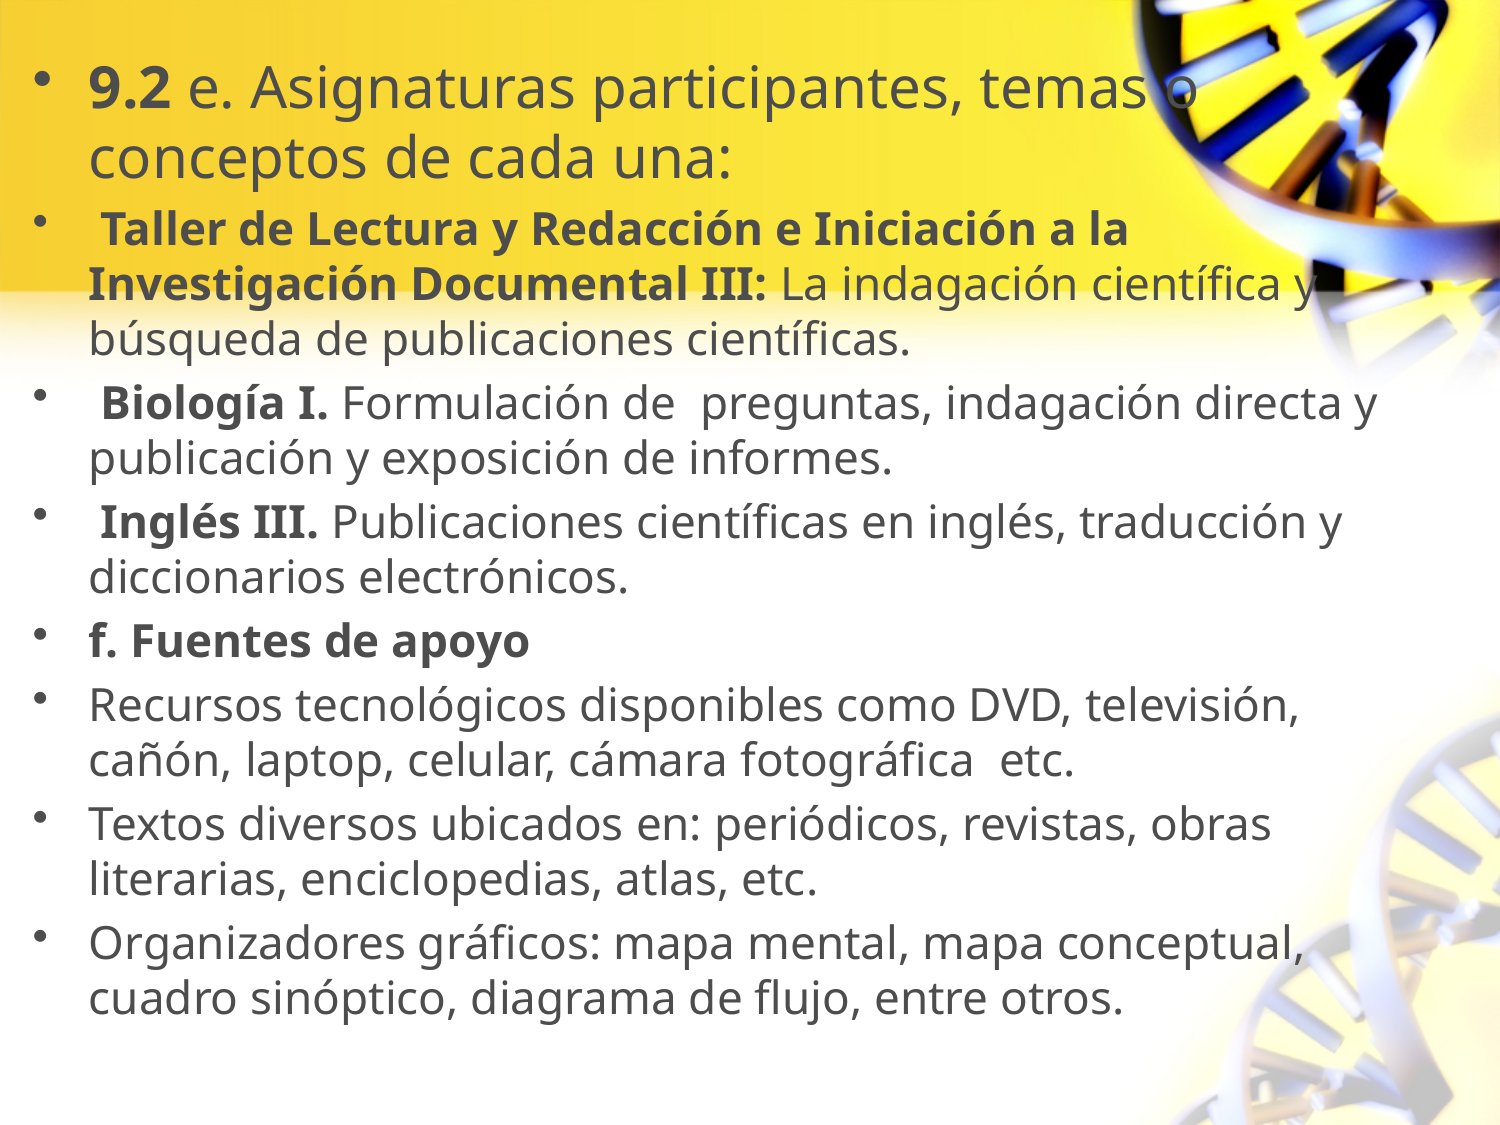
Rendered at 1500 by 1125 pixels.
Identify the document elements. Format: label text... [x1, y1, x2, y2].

picture [0, 0, 1500, 1125]
list 9.2 e. Asignaturas participantes, temas o conceptos de cada una: Taller de Lectura y Redacción e Iniciación a la Investigación Documental III: La indagación científica y búsqueda de publicaciones científicas. Biología I. Formulación de preguntas, indagación directa y publicación y exposición de informes. Inglés III. Publicaciones científicas en inglés, traducción y diccionarios electrónicos. f. Fuentes de apoyo Recursos tecnológicos disponibles como DVD, televisión, cañón, laptop, celular, cámara fotográfica etc. Textos diversos ubicados en: periódicos, revistas, obras literarias, enciclopedias, atlas, etc. Organizadores gráficos: mapa mental, mapa conceptual, cuadro sinóptico, diagrama de flujo, entre otros. [17, 42, 1459, 1125]
